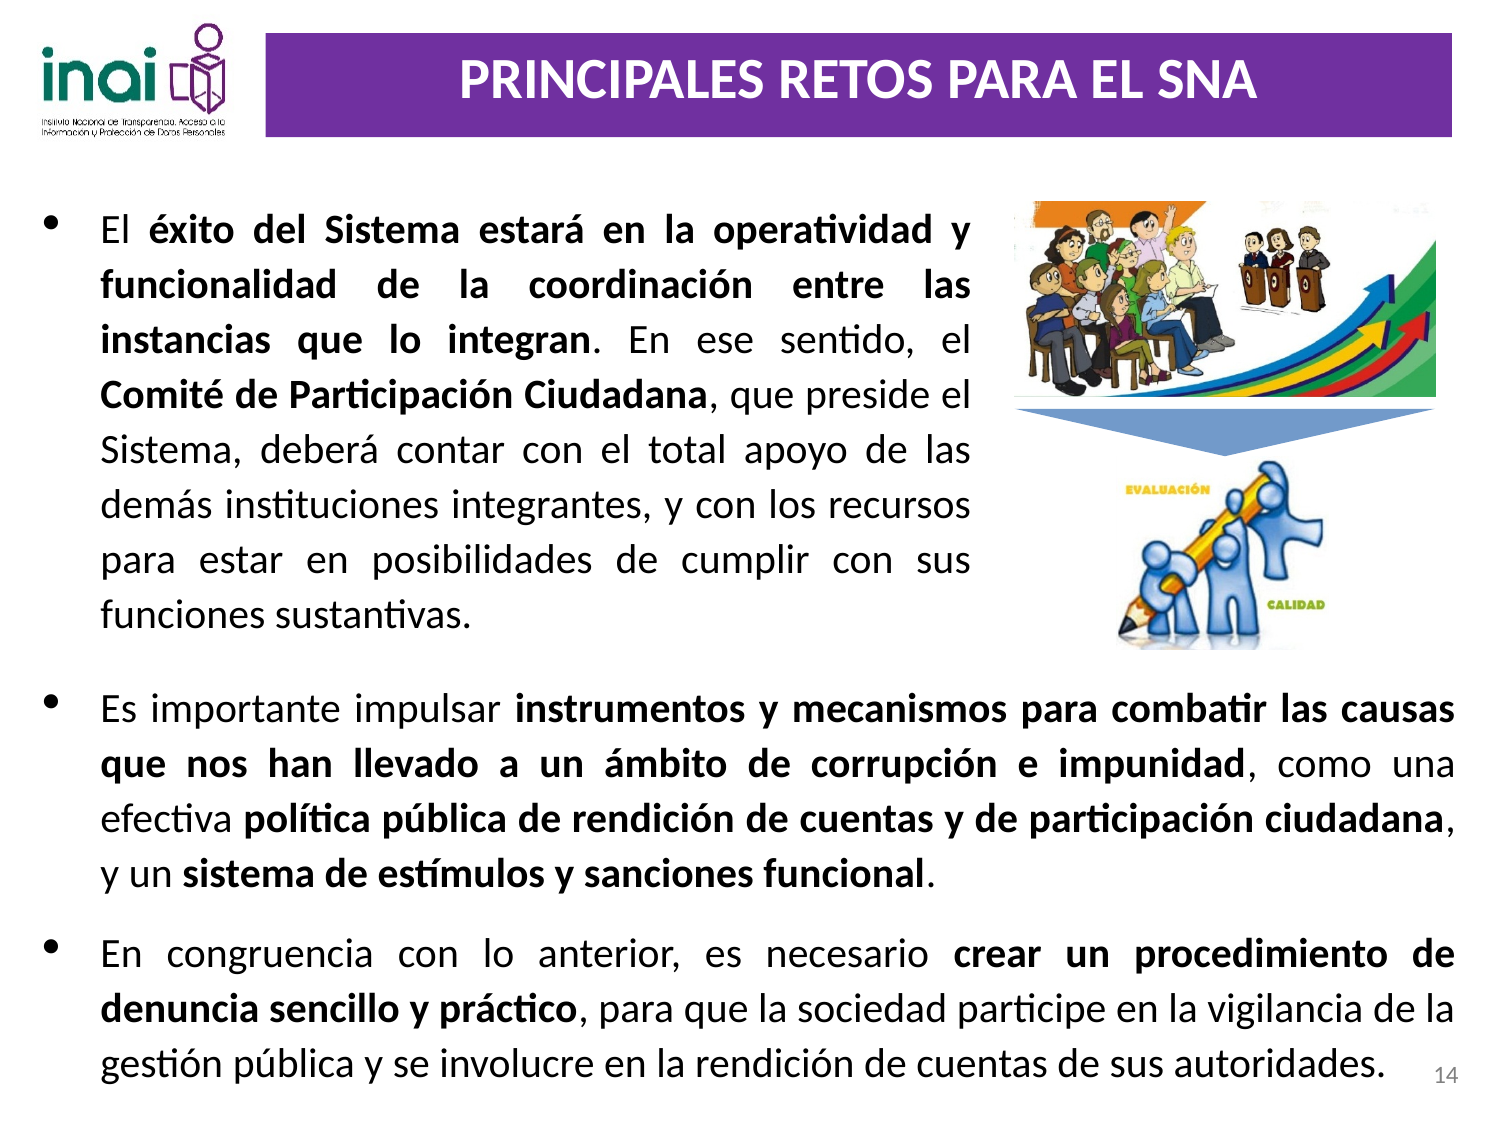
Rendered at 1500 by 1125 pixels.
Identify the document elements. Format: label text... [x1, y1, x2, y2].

text_box Es importante impulsar instrumentos y mecanismos para combatir las causas que nos han llevado a un ámbito de corrupción e impunidad, como una efectiva política pública de rendición de cuentas y de participación ciudadana, y un sistema de estímulos y sanciones funcional. En congruencia con lo anterior, es necesario crear un procedimiento de denuncia sencillo y práctico, para que la sociedad participe en la vigilancia de la gestión pública y se involucre en la rendición de cuentas de sus autoridades. [29, 668, 1471, 1094]
text_box [1012, 406, 1438, 454]
text_box 14 [1418, 1051, 1479, 1112]
text_box Principales Retos para el SNA [265, 33, 1452, 138]
picture [1014, 201, 1436, 398]
picture [1115, 455, 1329, 651]
picture [22, 0, 240, 168]
text_box El éxito del Sistema estará en la operatividad y funcionalidad de la coordinación entre las instancias que lo integran. En ese sentido, el Comité de Participación Ciudadana, que preside el Sistema, deberá contar con el total apoyo de las demás instituciones integrantes, y con los recursos para estar en posibilidades de cumplir con sus funciones sustantivas. [29, 189, 987, 645]
